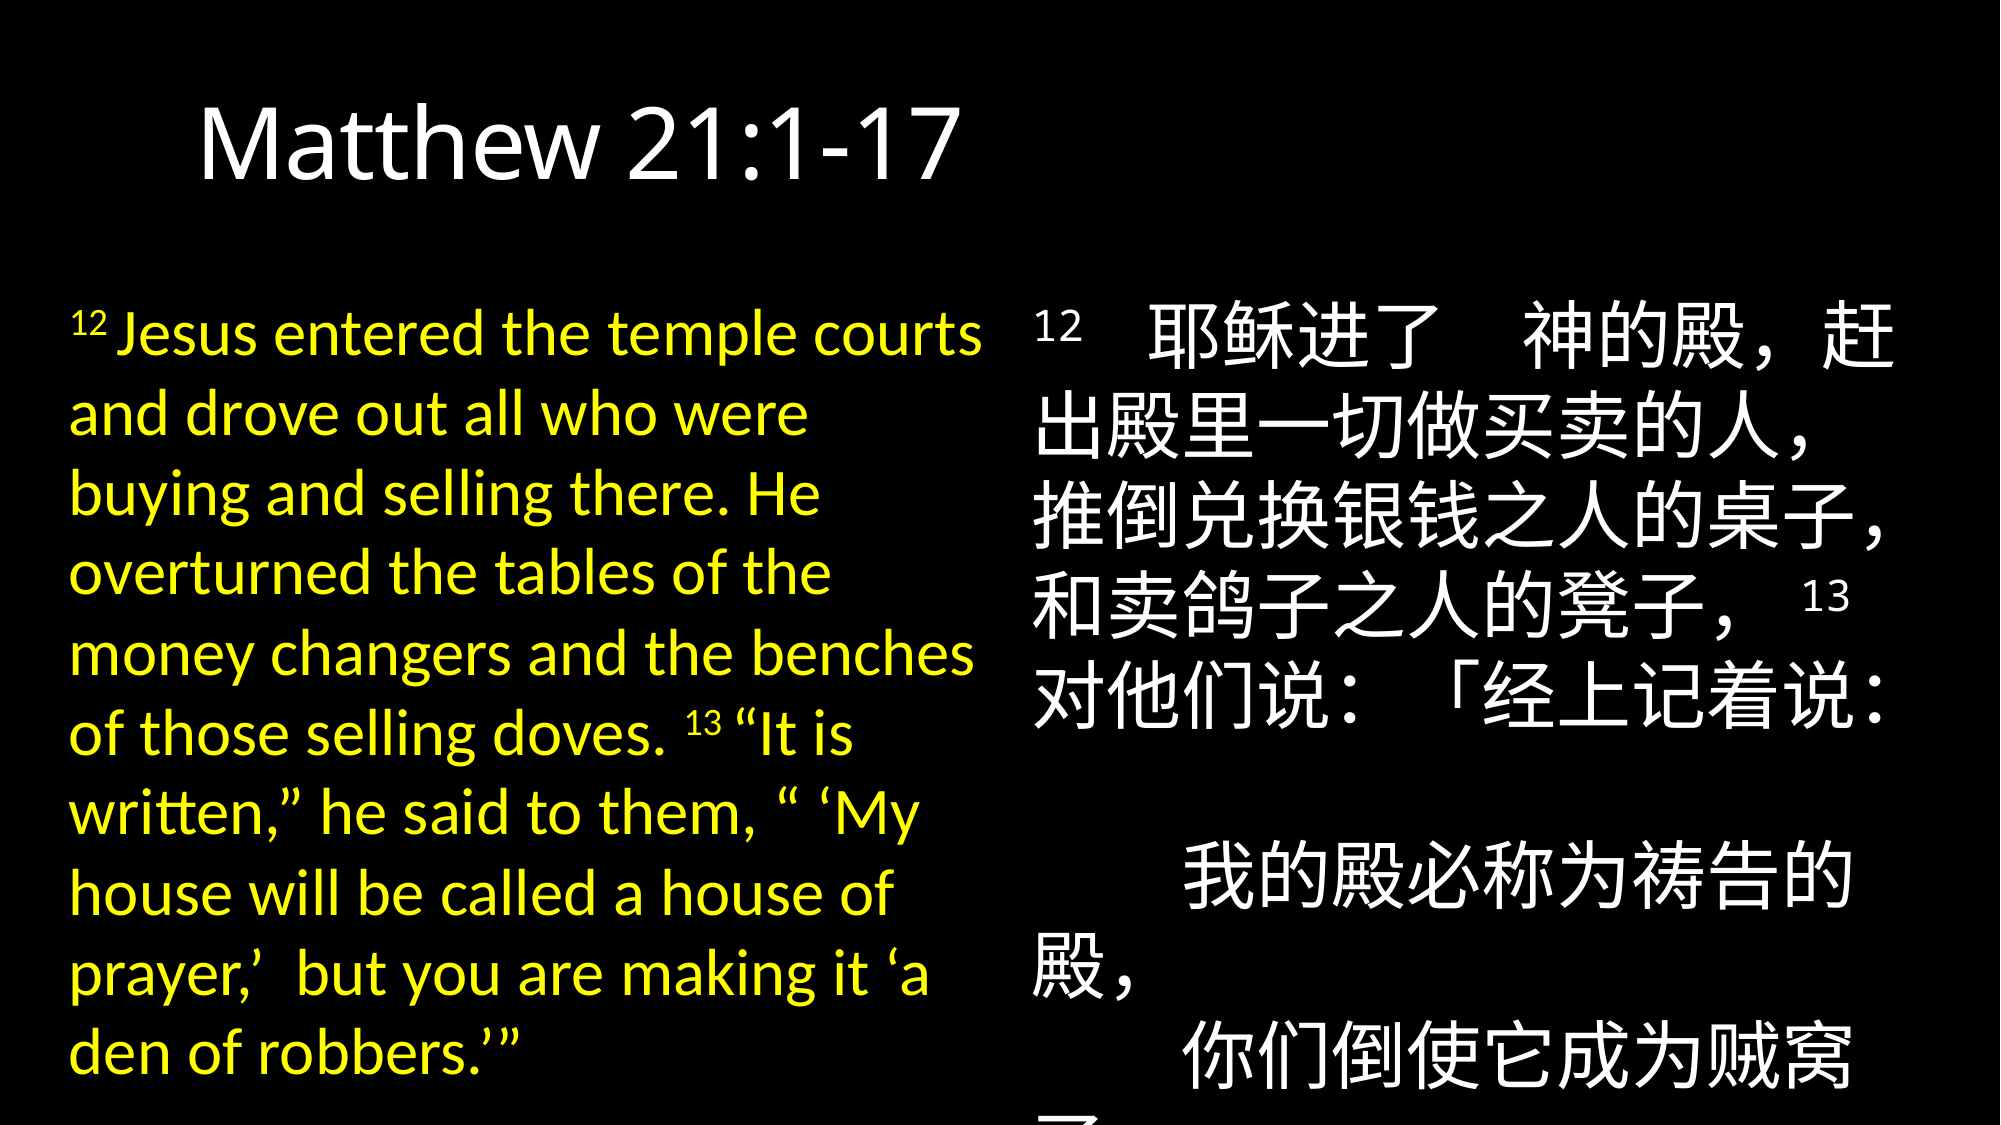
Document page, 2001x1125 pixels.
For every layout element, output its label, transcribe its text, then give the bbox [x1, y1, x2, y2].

text_box 12 耶稣进了 神的殿，赶出殿里一切做买卖的人，推倒兑换银钱之人的桌子，和卖鸽子之人的凳子，13 对他们说：「经上记着说： 我的殿必称为祷告的殿， 你们倒使它成为贼窝了。」 [1016, 281, 1920, 1125]
title Matthew 21:1-17 [180, 47, 1830, 208]
text_box 12 Jesus entered the temple courts and drove out all who were buying and selling there. He overturned the tables of the money changers and the benches of those selling doves. 13 “It is written,” he said to them, “ ‘My house will be called a house of prayer,’ but you are making it ‘a den of robbers.’” [54, 281, 1016, 1096]
